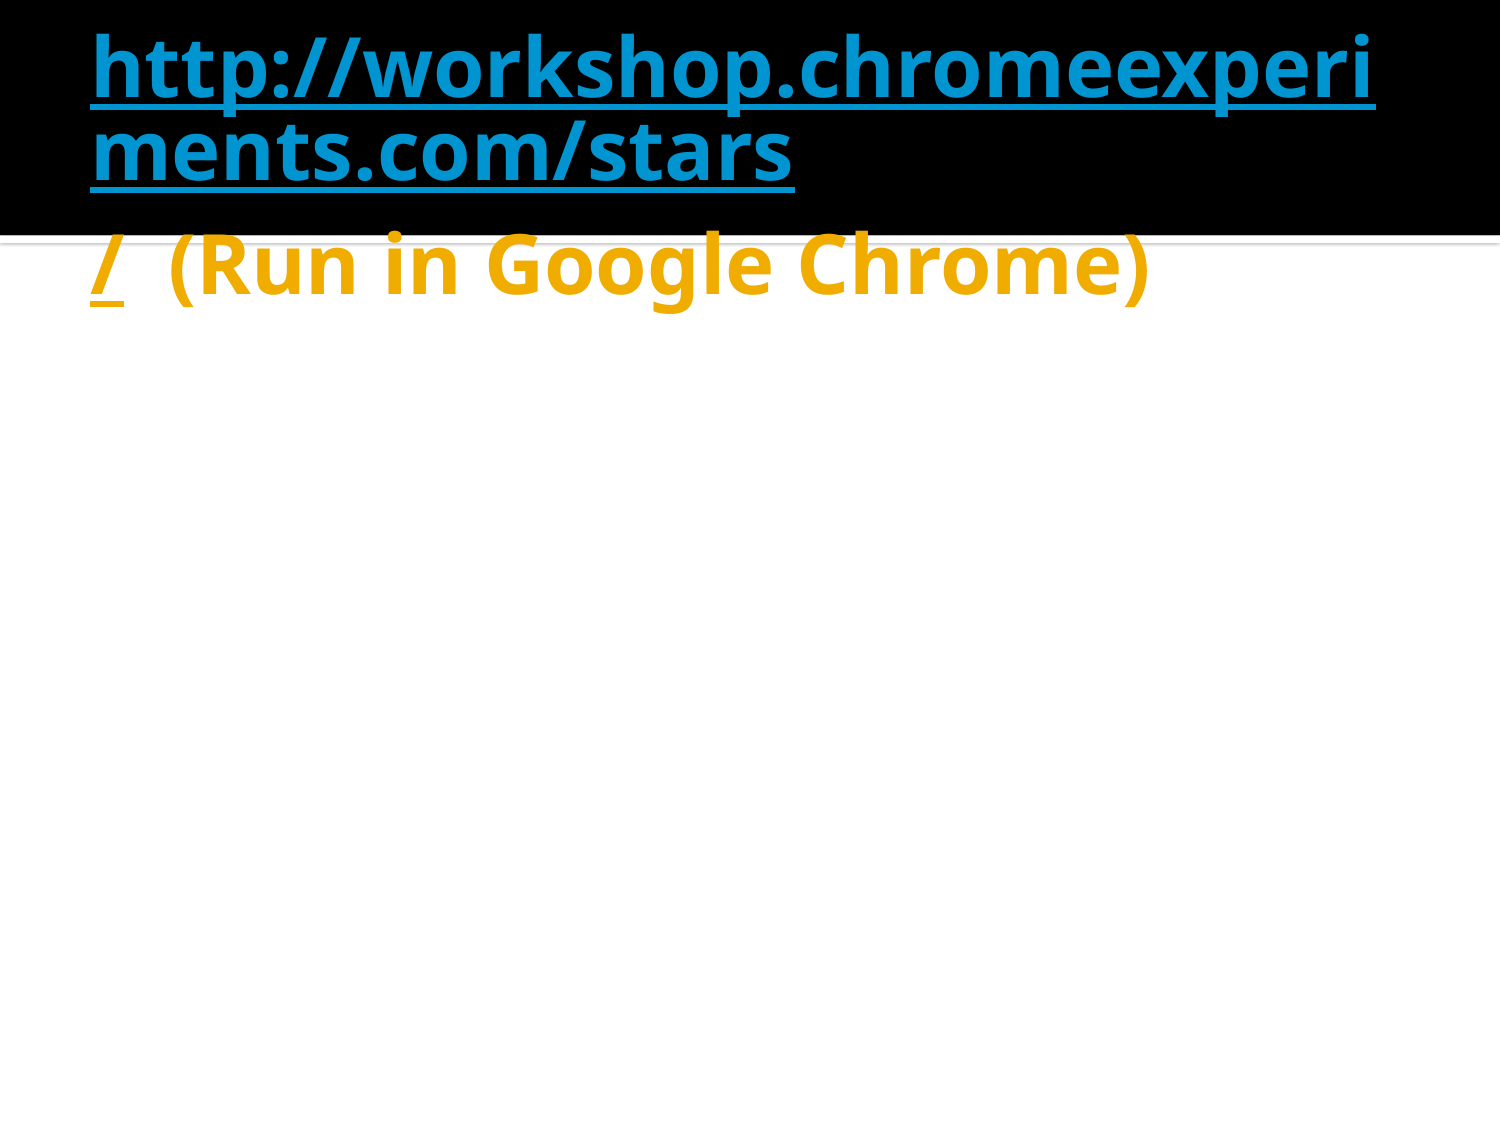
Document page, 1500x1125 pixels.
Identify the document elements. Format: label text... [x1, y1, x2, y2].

title http://workshop.chromeexperiments.com/stars/ (Run in Google Chrome) [75, 24, 1425, 231]
